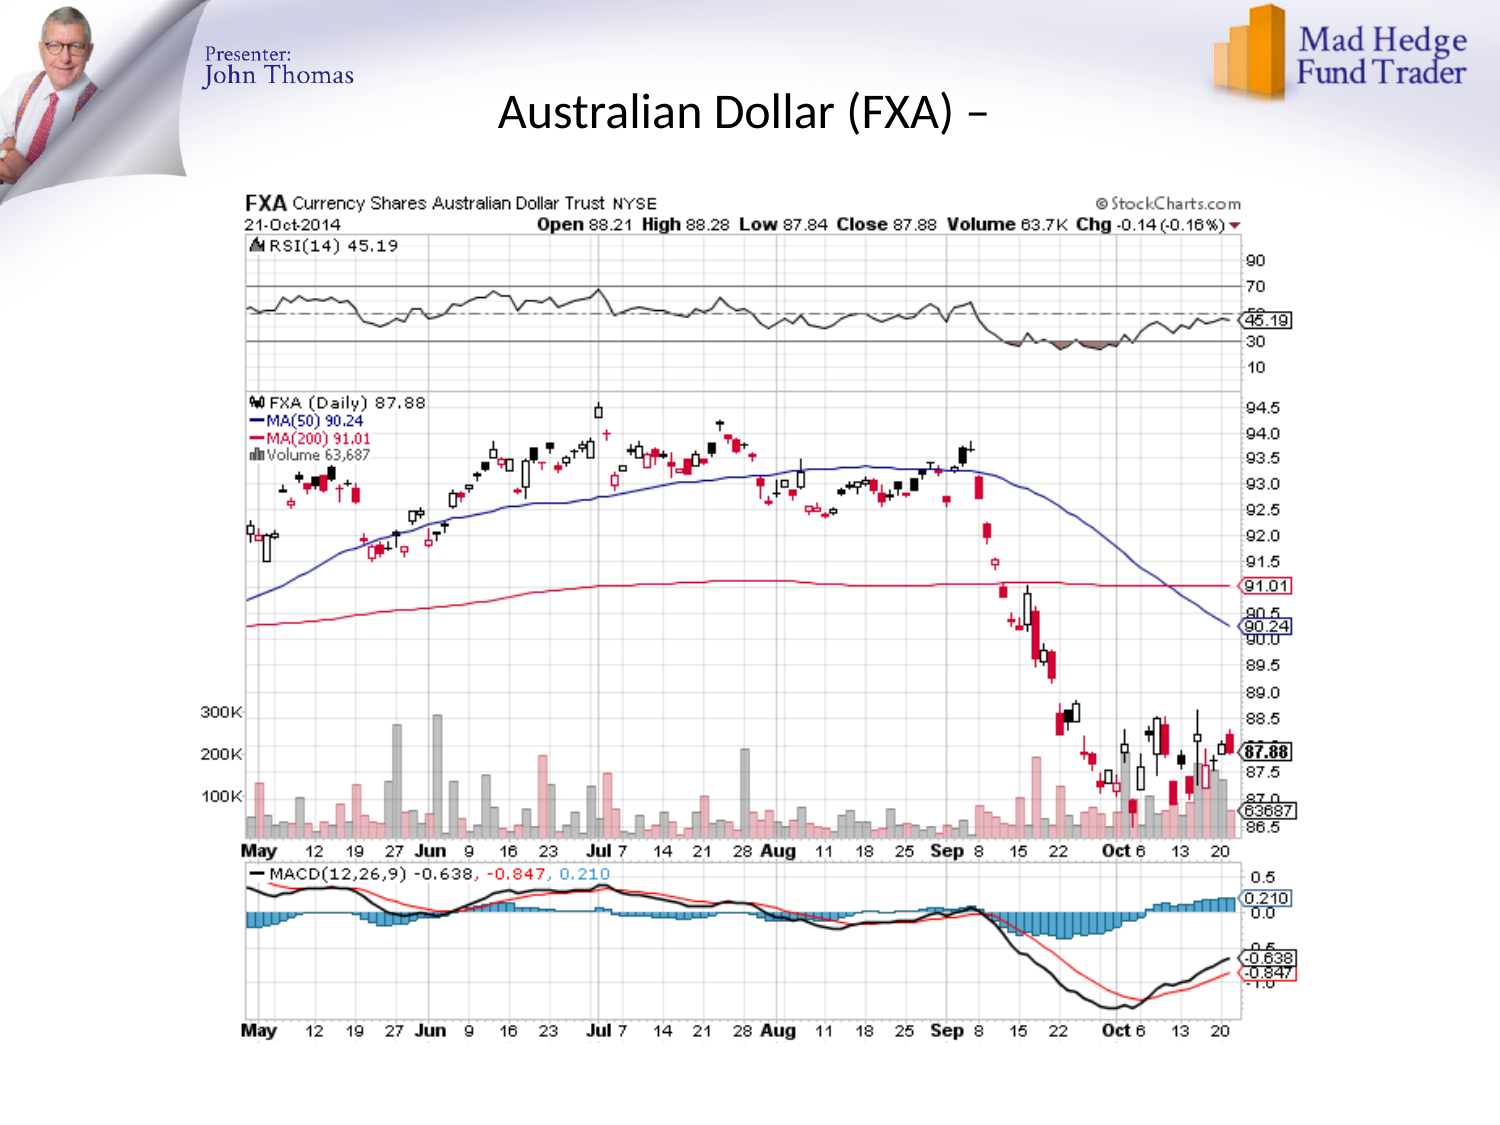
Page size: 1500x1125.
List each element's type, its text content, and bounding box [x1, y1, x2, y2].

picture [0, 0, 1500, 1045]
title Australian Dollar (FXA) – [75, 0, 1425, 163]
